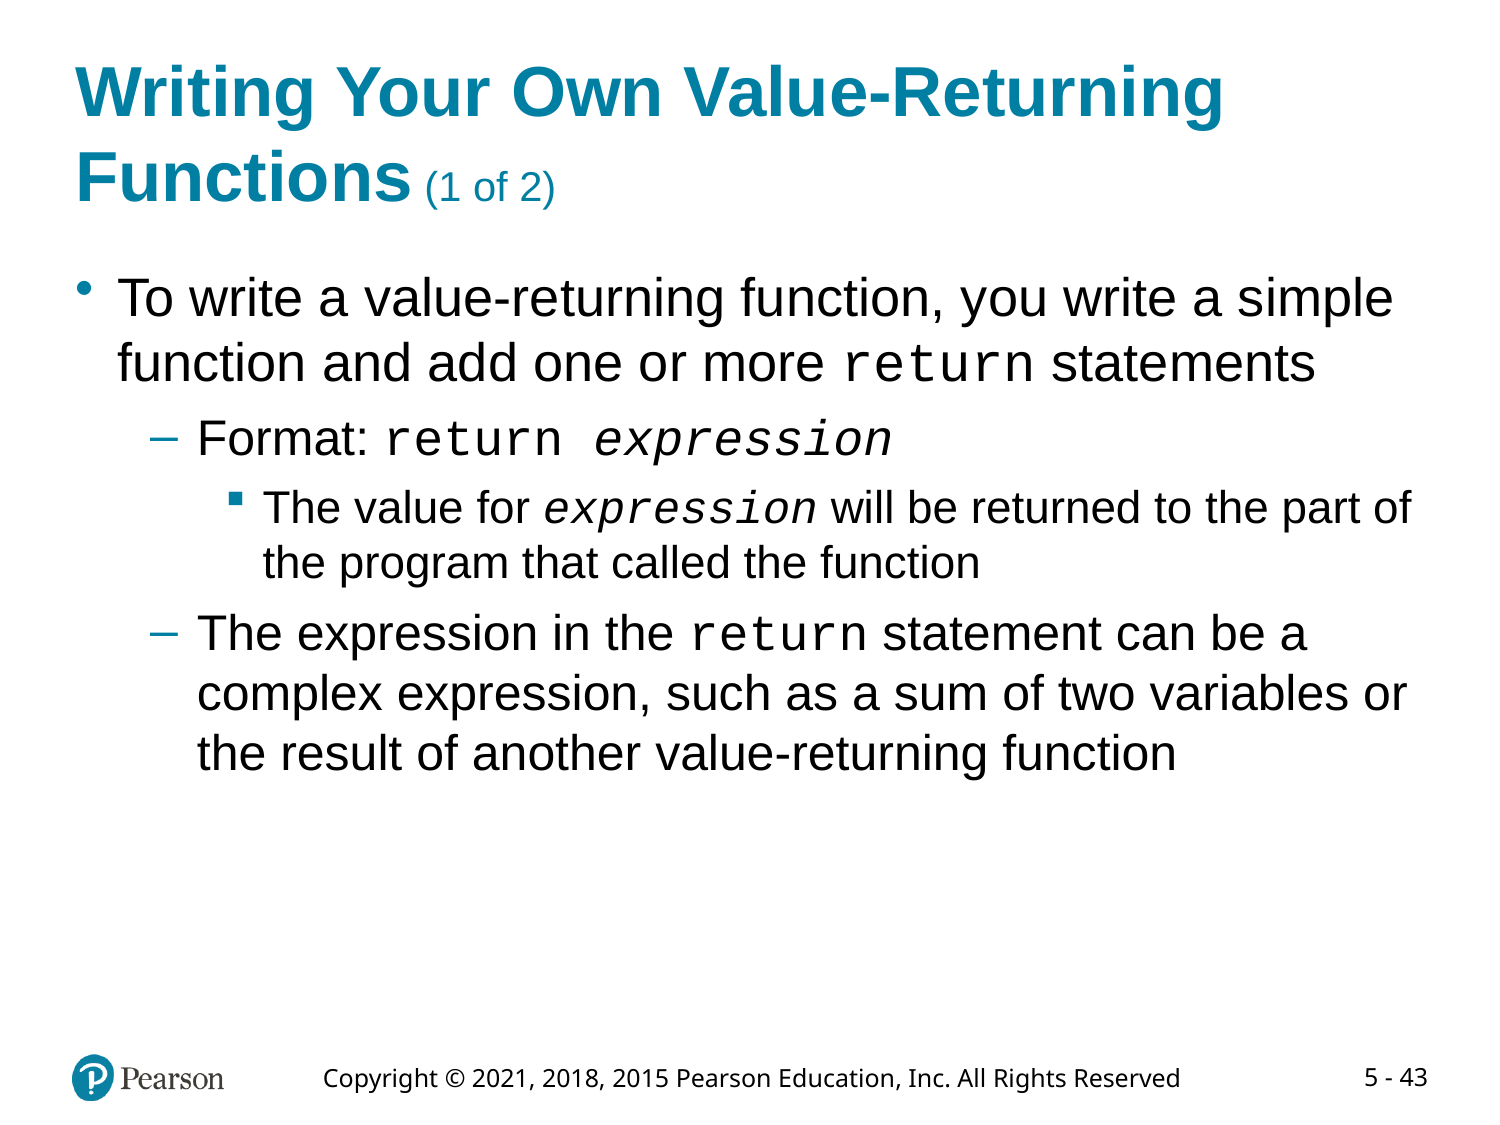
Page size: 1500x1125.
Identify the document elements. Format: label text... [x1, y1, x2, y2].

picture [72, 1087, 83, 1101]
title Writing Your Own Value-Returning Functions (1 of 2) [75, 35, 1425, 216]
picture [81, 1064, 107, 1089]
picture [72, 1054, 89, 1072]
list To write a value-returning function, you write a simple function and add one or more return statements Format: return expression The value for expression will be returned to the part of the program that called the function The expression in the return statement can be a complex expression, such as a sum of two variables or the result of another value-returning function [75, 262, 1425, 1005]
picture [99, 1054, 224, 1101]
